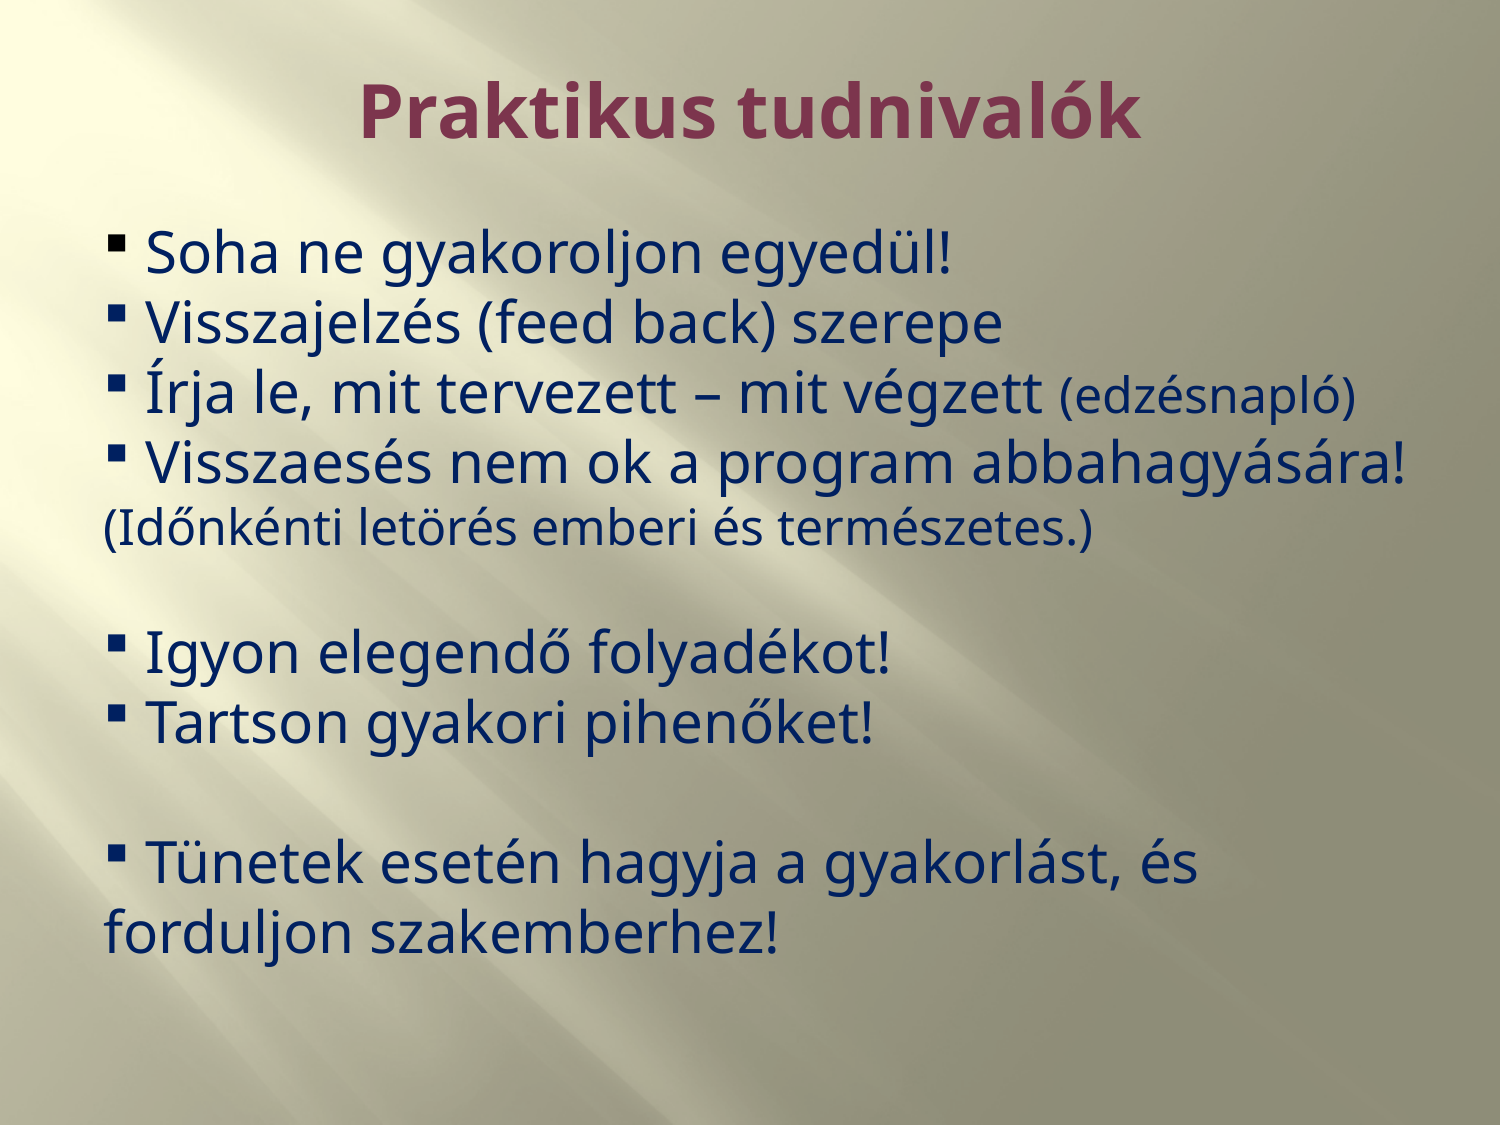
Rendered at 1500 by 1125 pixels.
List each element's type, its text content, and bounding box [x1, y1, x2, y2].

text_box Soha ne gyakoroljon egyedül! Visszajelzés (feed back) szerepe Írja le, mit tervezett – mit végzett (edzésnapló) Visszaesés nem ok a program abbahagyására! (Időnkénti letörés emberi és természetes.) Igyon elegendő folyadékot! Tartson gyakori pihenőket! Tünetek esetén hagyja a gyakorlást, és forduljon szakemberhez! [88, 208, 1447, 1018]
title Praktikus tudnivalók [75, 45, 1425, 173]
